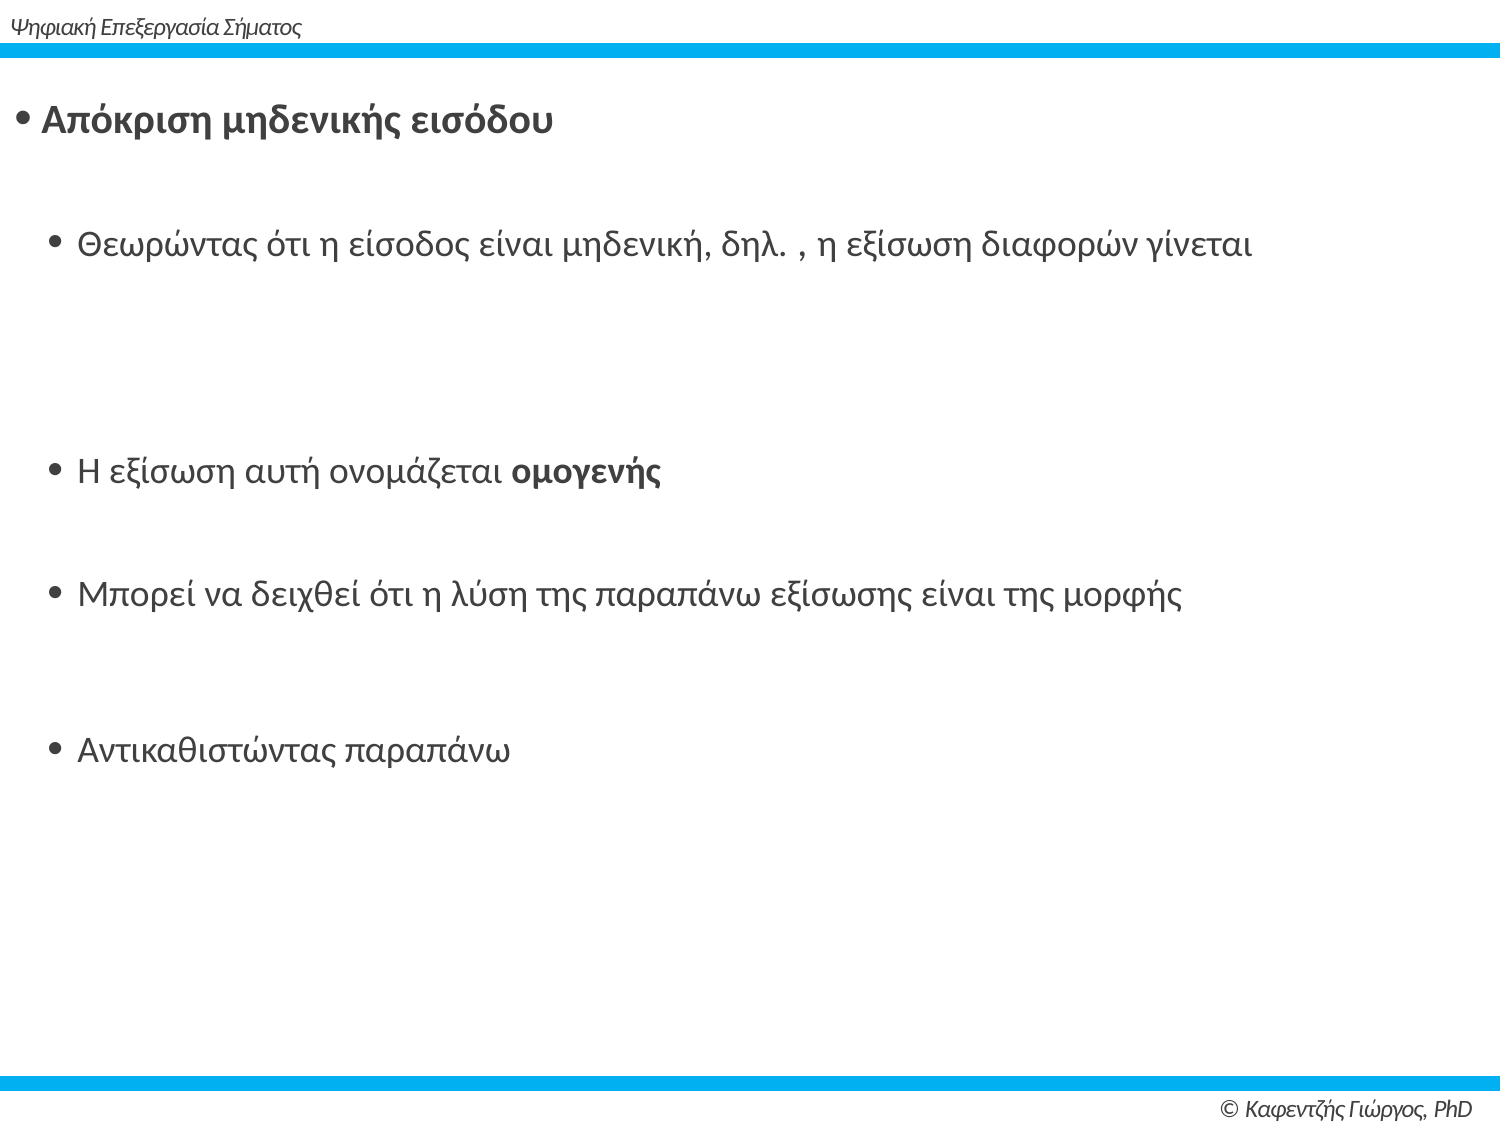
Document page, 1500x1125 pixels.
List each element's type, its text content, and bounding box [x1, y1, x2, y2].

text_box [0, 1076, 1500, 1091]
text_box [0, 43, 1500, 58]
text_box © Καφεντζής Γιώργος, PhD [0, 1100, 1484, 1125]
title Ψηφιακή Επεξεργασία Σήματος [0, 20, 1484, 43]
